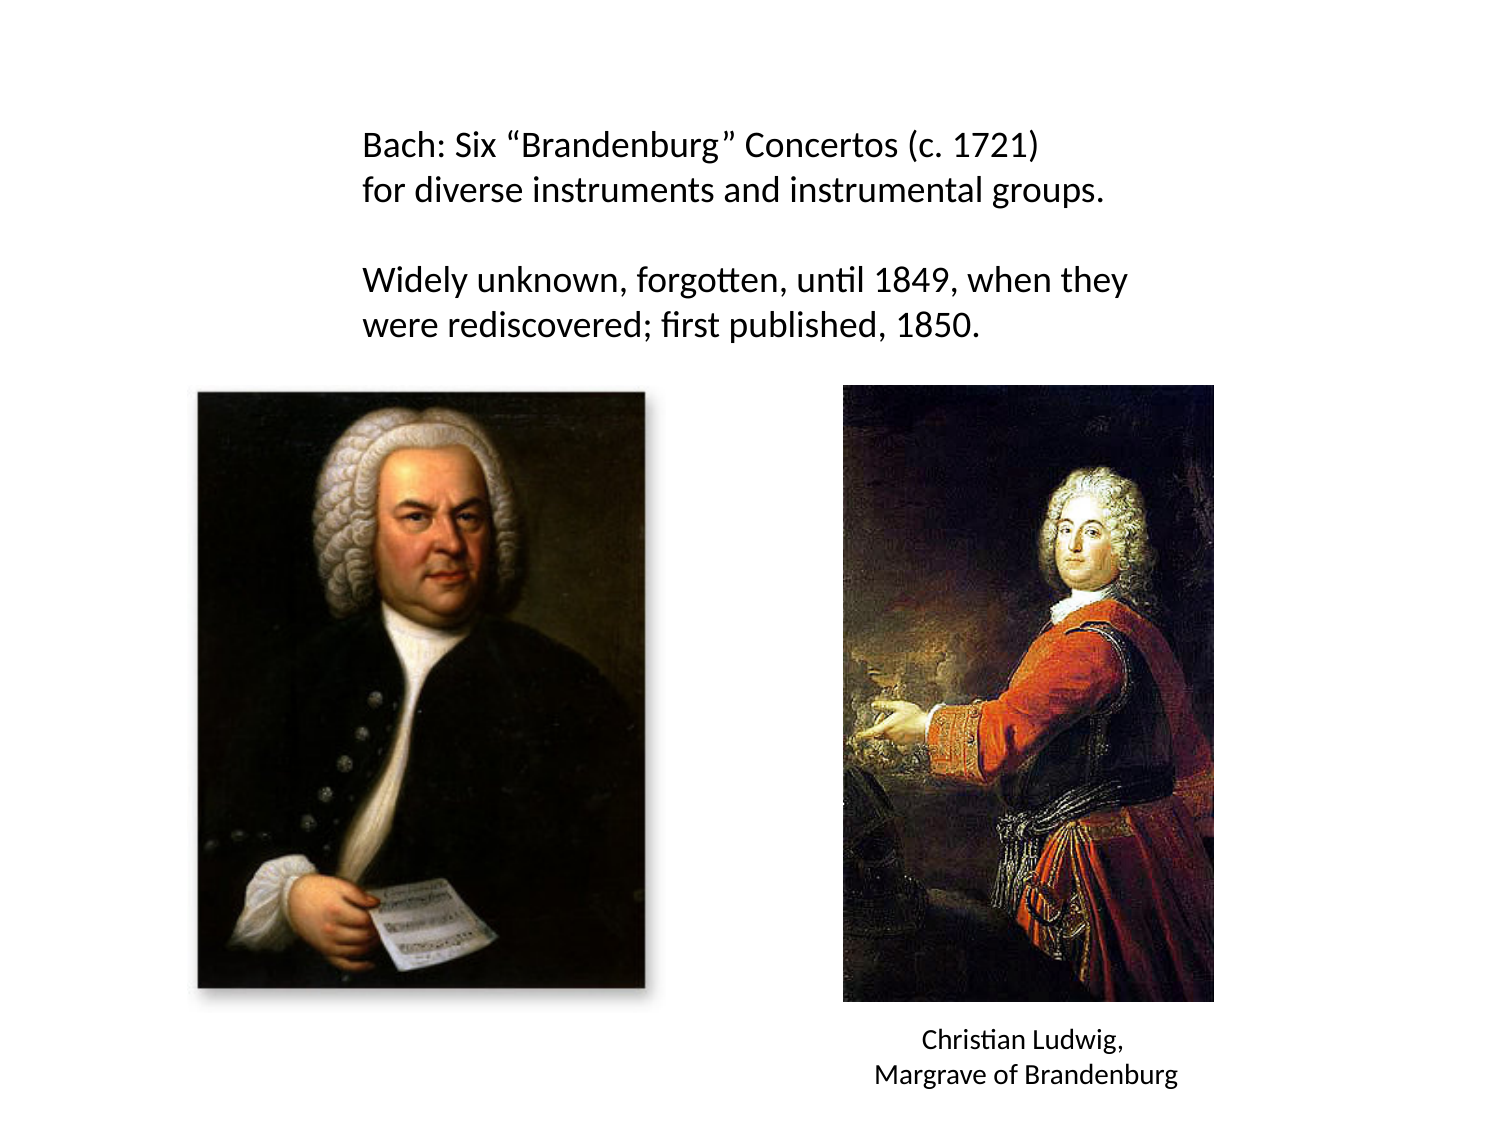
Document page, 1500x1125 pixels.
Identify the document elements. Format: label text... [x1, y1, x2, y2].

picture [843, 385, 1214, 1002]
text_box Bach: Six “Brandenburg” Concertos (c. 1721) for diverse instruments and instrumental groups. Widely unknown, forgotten, until 1849, when they were rediscovered; first published, 1850. [347, 112, 1161, 353]
picture [187, 385, 666, 1013]
text_box Christian Ludwig, Margrave of Brandenburg [851, 1012, 1202, 1098]
